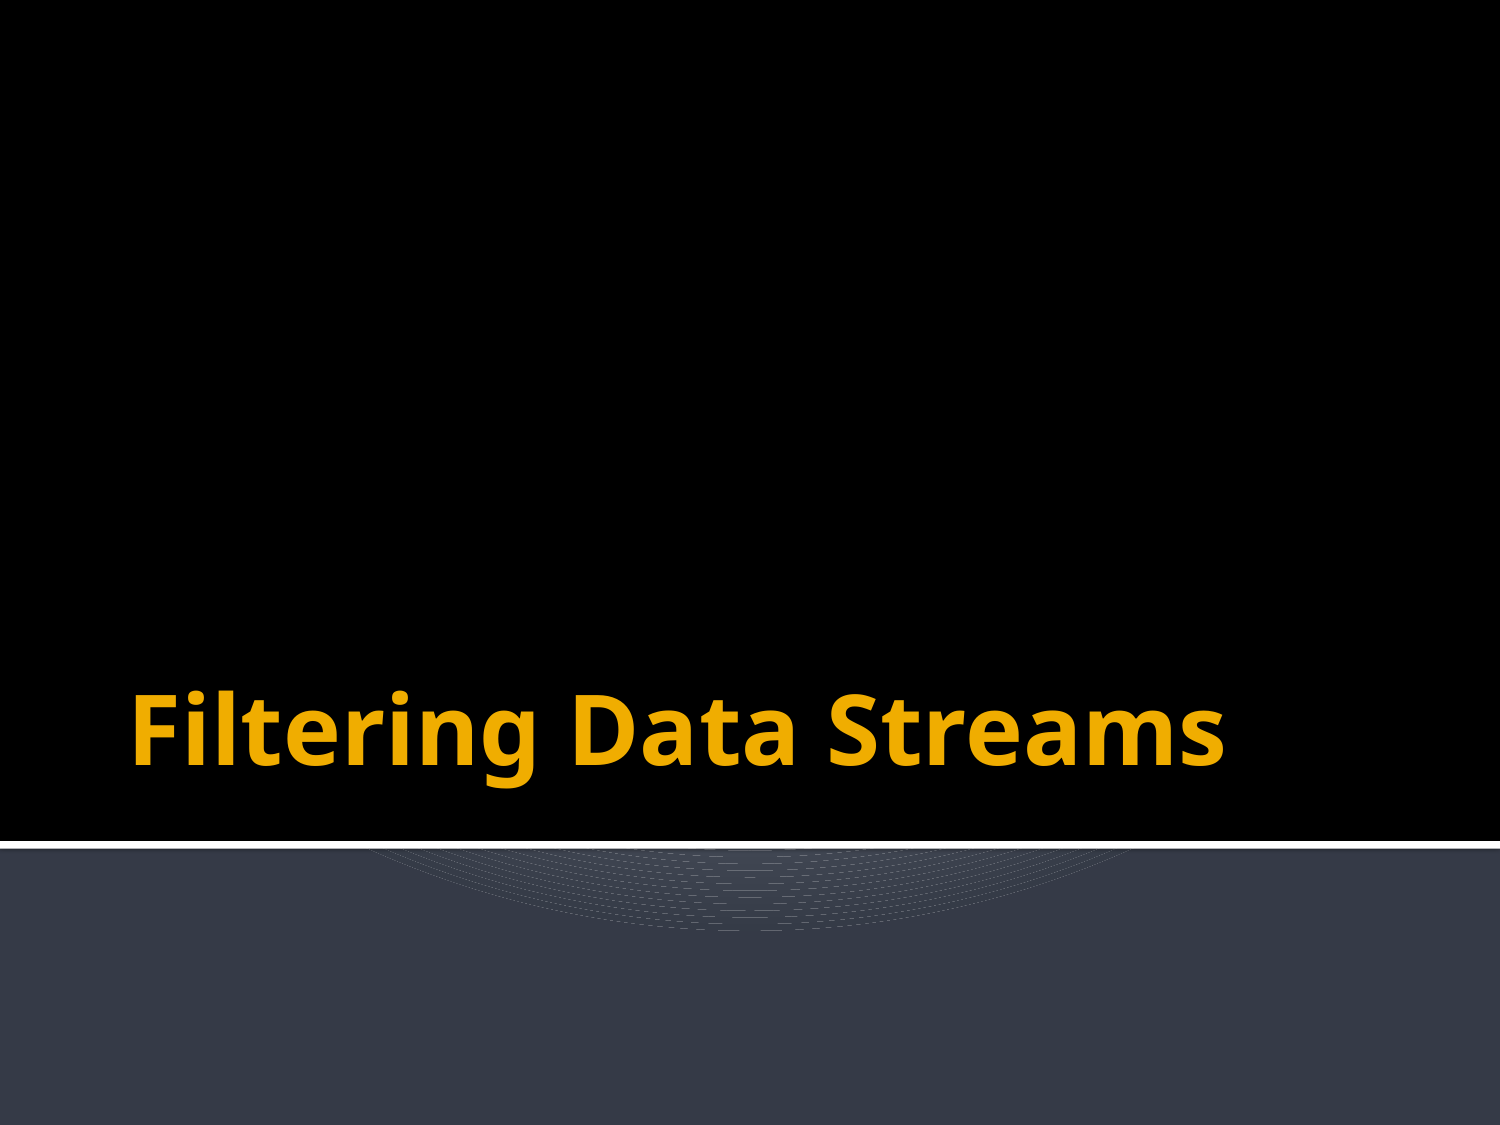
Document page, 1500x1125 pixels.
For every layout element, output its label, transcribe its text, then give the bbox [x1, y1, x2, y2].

title Filtering Data Streams [112, 550, 1438, 825]
